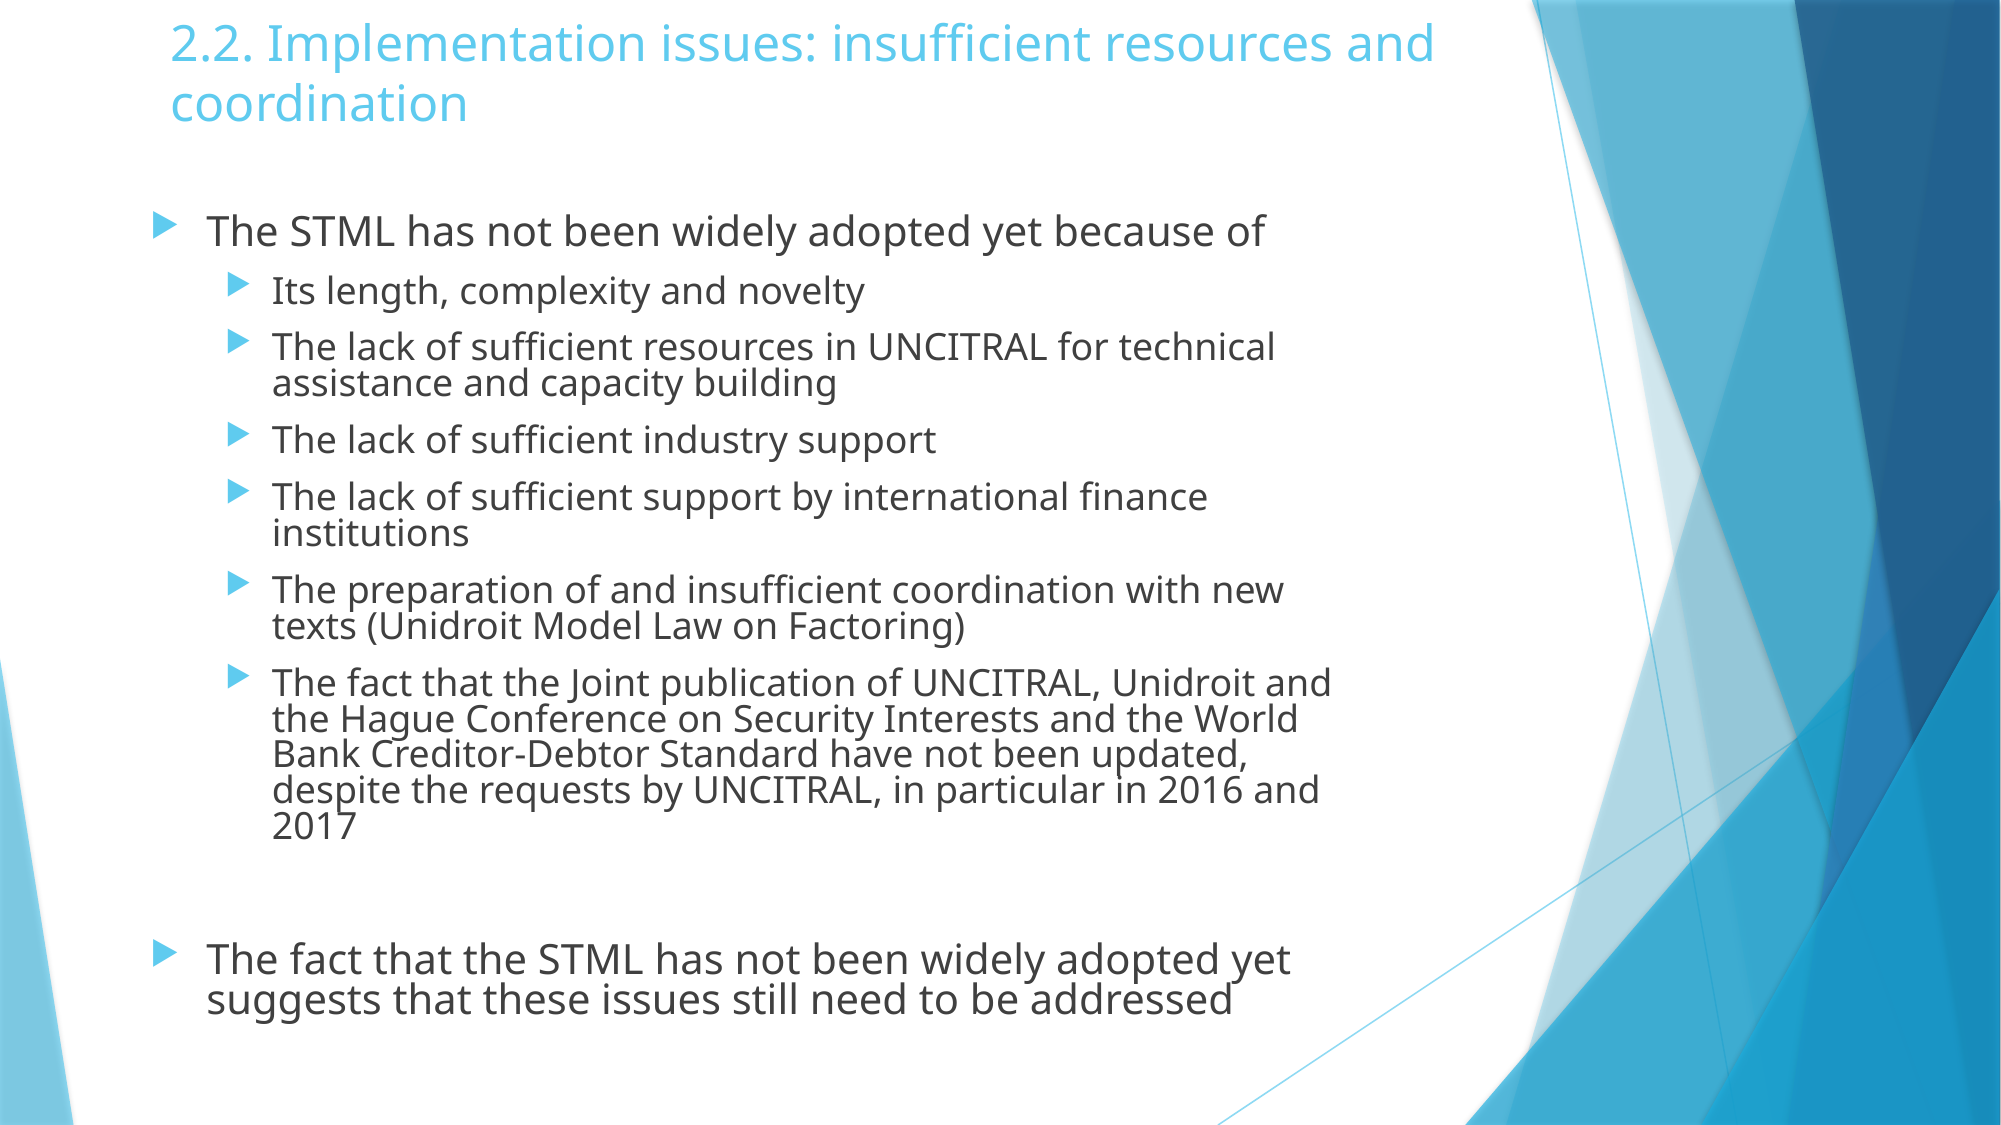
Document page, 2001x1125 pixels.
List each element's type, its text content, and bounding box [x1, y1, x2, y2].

title 2.2. Implementation issues: insufficient resources and coordination [155, 4, 1529, 145]
list The STML has not been widely adopted yet because of Its length, complexity and novelty The lack of sufficient resources in UNCITRAL for technical assistance and capacity building The lack of sufficient industry support The lack of sufficient support by international finance institutions The preparation of and insufficient coordination with new texts (Unidroit Model Law on Factoring) The fact that the Joint publication of UNCITRAL, Unidroit and the Hague Conference on Security Interests and the World Bank Creditor-Debtor Standard have not been updated, despite the requests by UNCITRAL, in particular in 2016 and 2017 The fact that the STML has not been widely adopted yet suggests that these issues still need to be addressed [135, 206, 1394, 1023]
